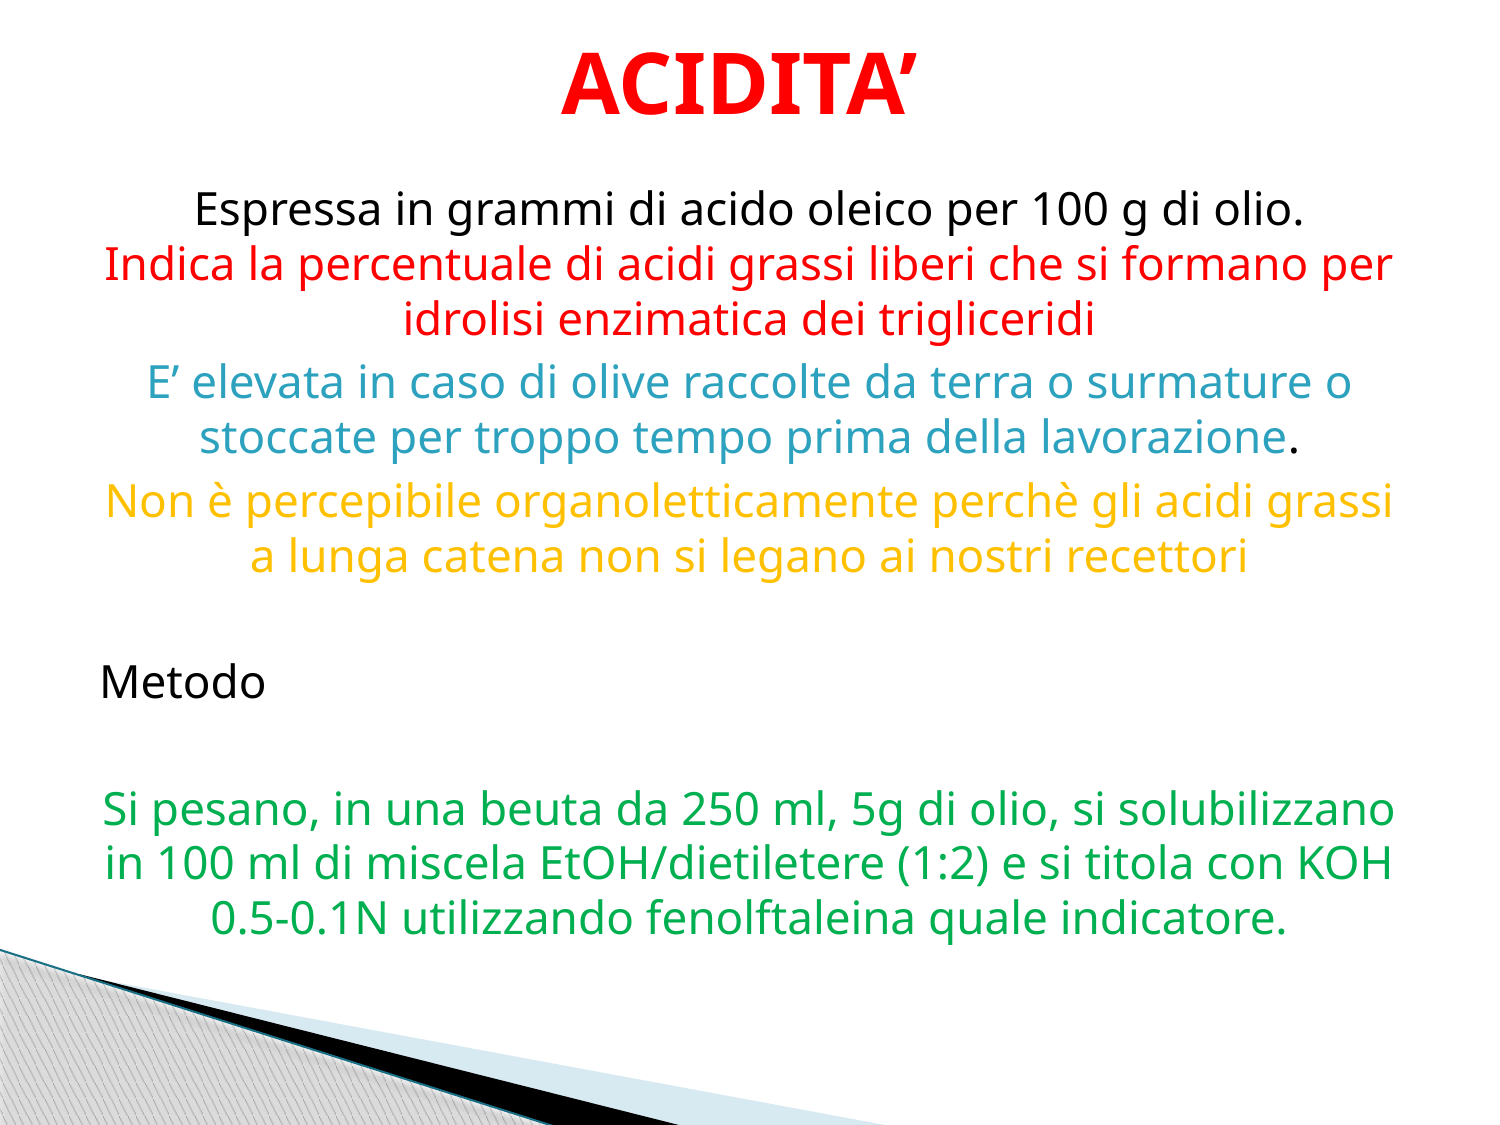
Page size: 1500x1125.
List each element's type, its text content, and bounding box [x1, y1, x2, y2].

title ACIDITA’ [64, 0, 1415, 161]
list Espressa in grammi di acido oleico per 100 g di olio. Indica la percentuale di acidi grassi liberi che si formano per idrolisi enzimatica dei trigliceridi E’ elevata in caso di olive raccolte da terra o surmature o stoccate per troppo tempo prima della lavorazione. Non è percepibile organoletticamente perchè gli acidi grassi a lunga catena non si legano ai nostri recettori Metodo Si pesano, in una beuta da 250 ml, 5g di olio, si solubilizzano in 100 ml di miscela EtOH/dietiletere (1:2) e si titola con KOH 0.5-0.1N utilizzando fenolftaleina quale indicatore. [64, 172, 1415, 1012]
